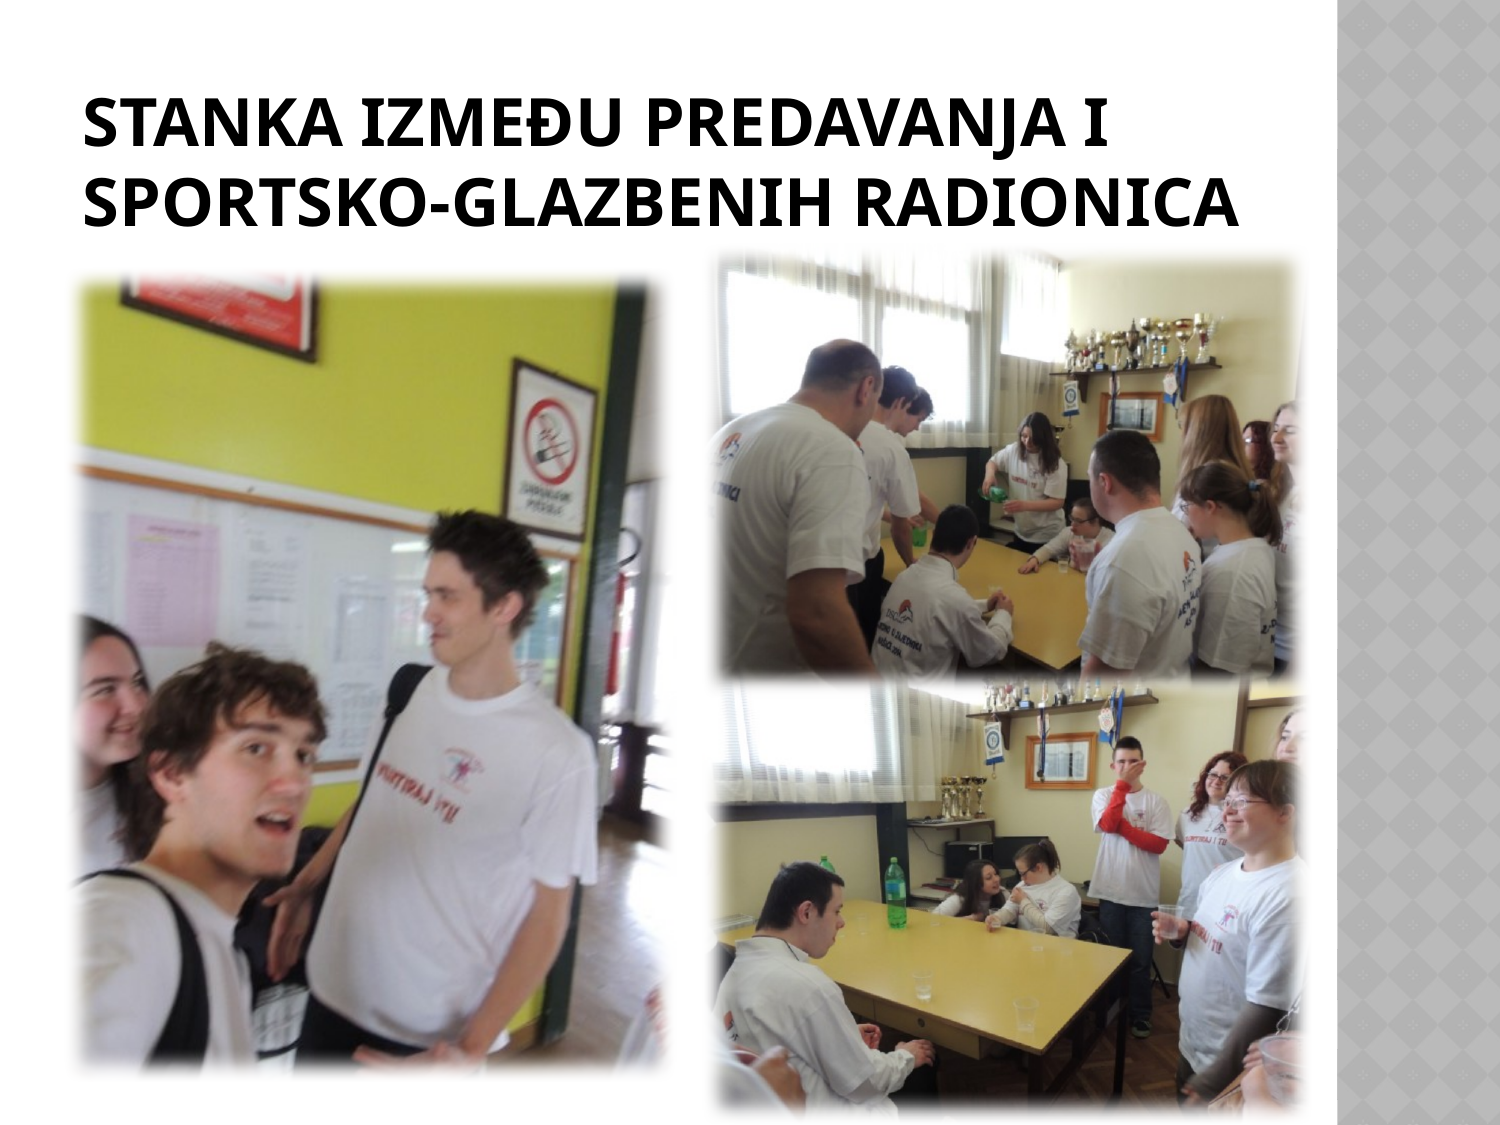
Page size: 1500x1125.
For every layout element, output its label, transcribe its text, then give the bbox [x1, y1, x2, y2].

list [64, 266, 677, 1083]
picture [702, 243, 1312, 1125]
title Stanka između predavanja i sportsko-glazbenih radionica [75, 52, 1263, 240]
